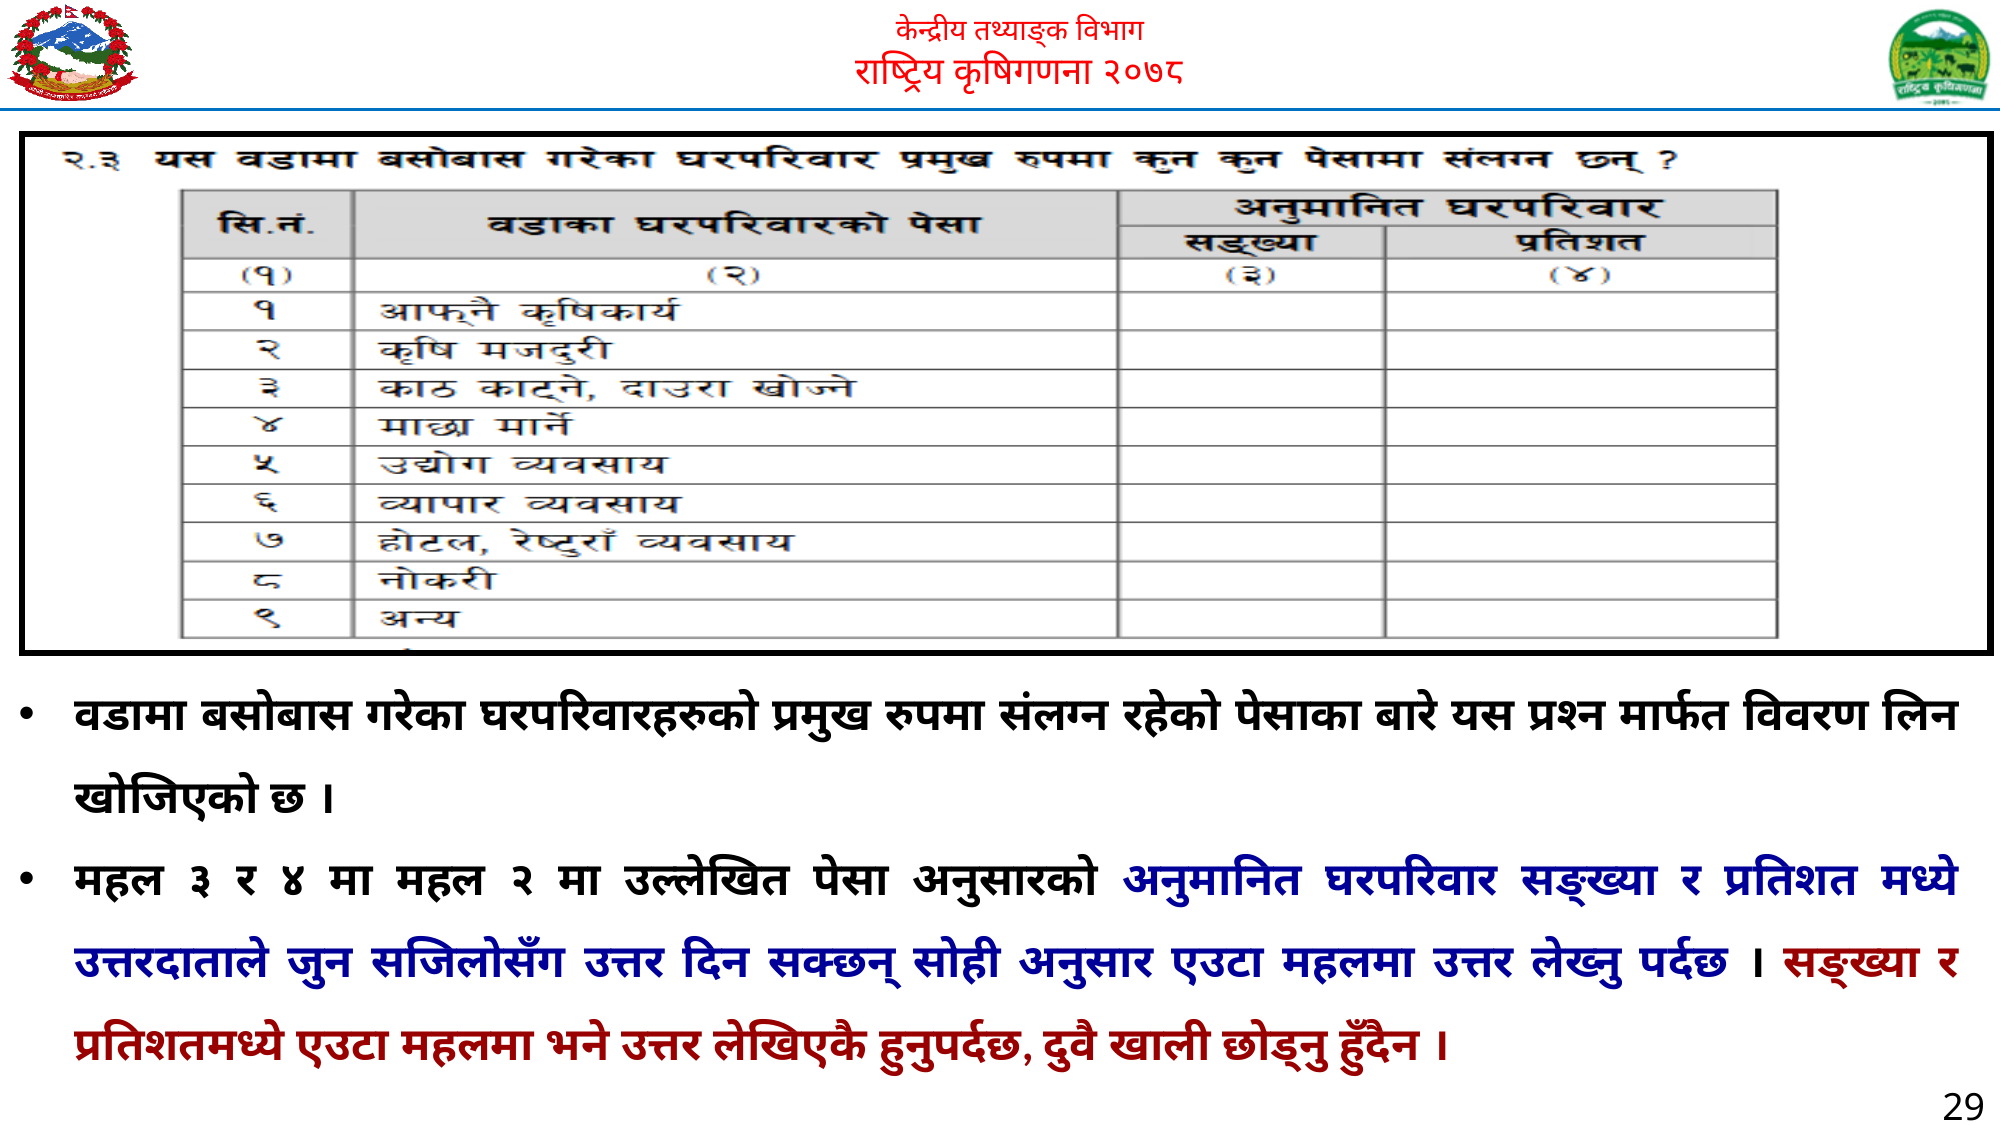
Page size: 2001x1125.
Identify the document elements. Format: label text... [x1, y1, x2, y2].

picture [24, 137, 1988, 651]
text_box वडामा बसोबास गरेका घरपरिवारहरुको प्रमुख रुपमा संलग्न रहेको पेसाका बारे यस प्रश्न मार्फत विवरण लिन खोजिएको छ । महल ३ र ४ मा महल २ मा उल्लेखित पेसा अनुसारको अनुमानित घरपरिवार सङ्ख्या र प्रतिशत मध्ये उत्तरदाताले जुन सजिलोसँग उत्तर दिन सक्छन् सोही अनुसार एउटा महलमा उत्तर लेख्नु पर्दछ । सङ्ख्या र प्रतिशतमध्ये एउटा महलमा भने उत्तर लेखिएकै हुनुपर्दछ, दुवै खाली छोड्नु हुँदैन । [3, 649, 1974, 1077]
picture [7, 4, 138, 101]
picture [1887, 4, 1993, 108]
text_box 29 [1845, 1049, 2000, 1113]
